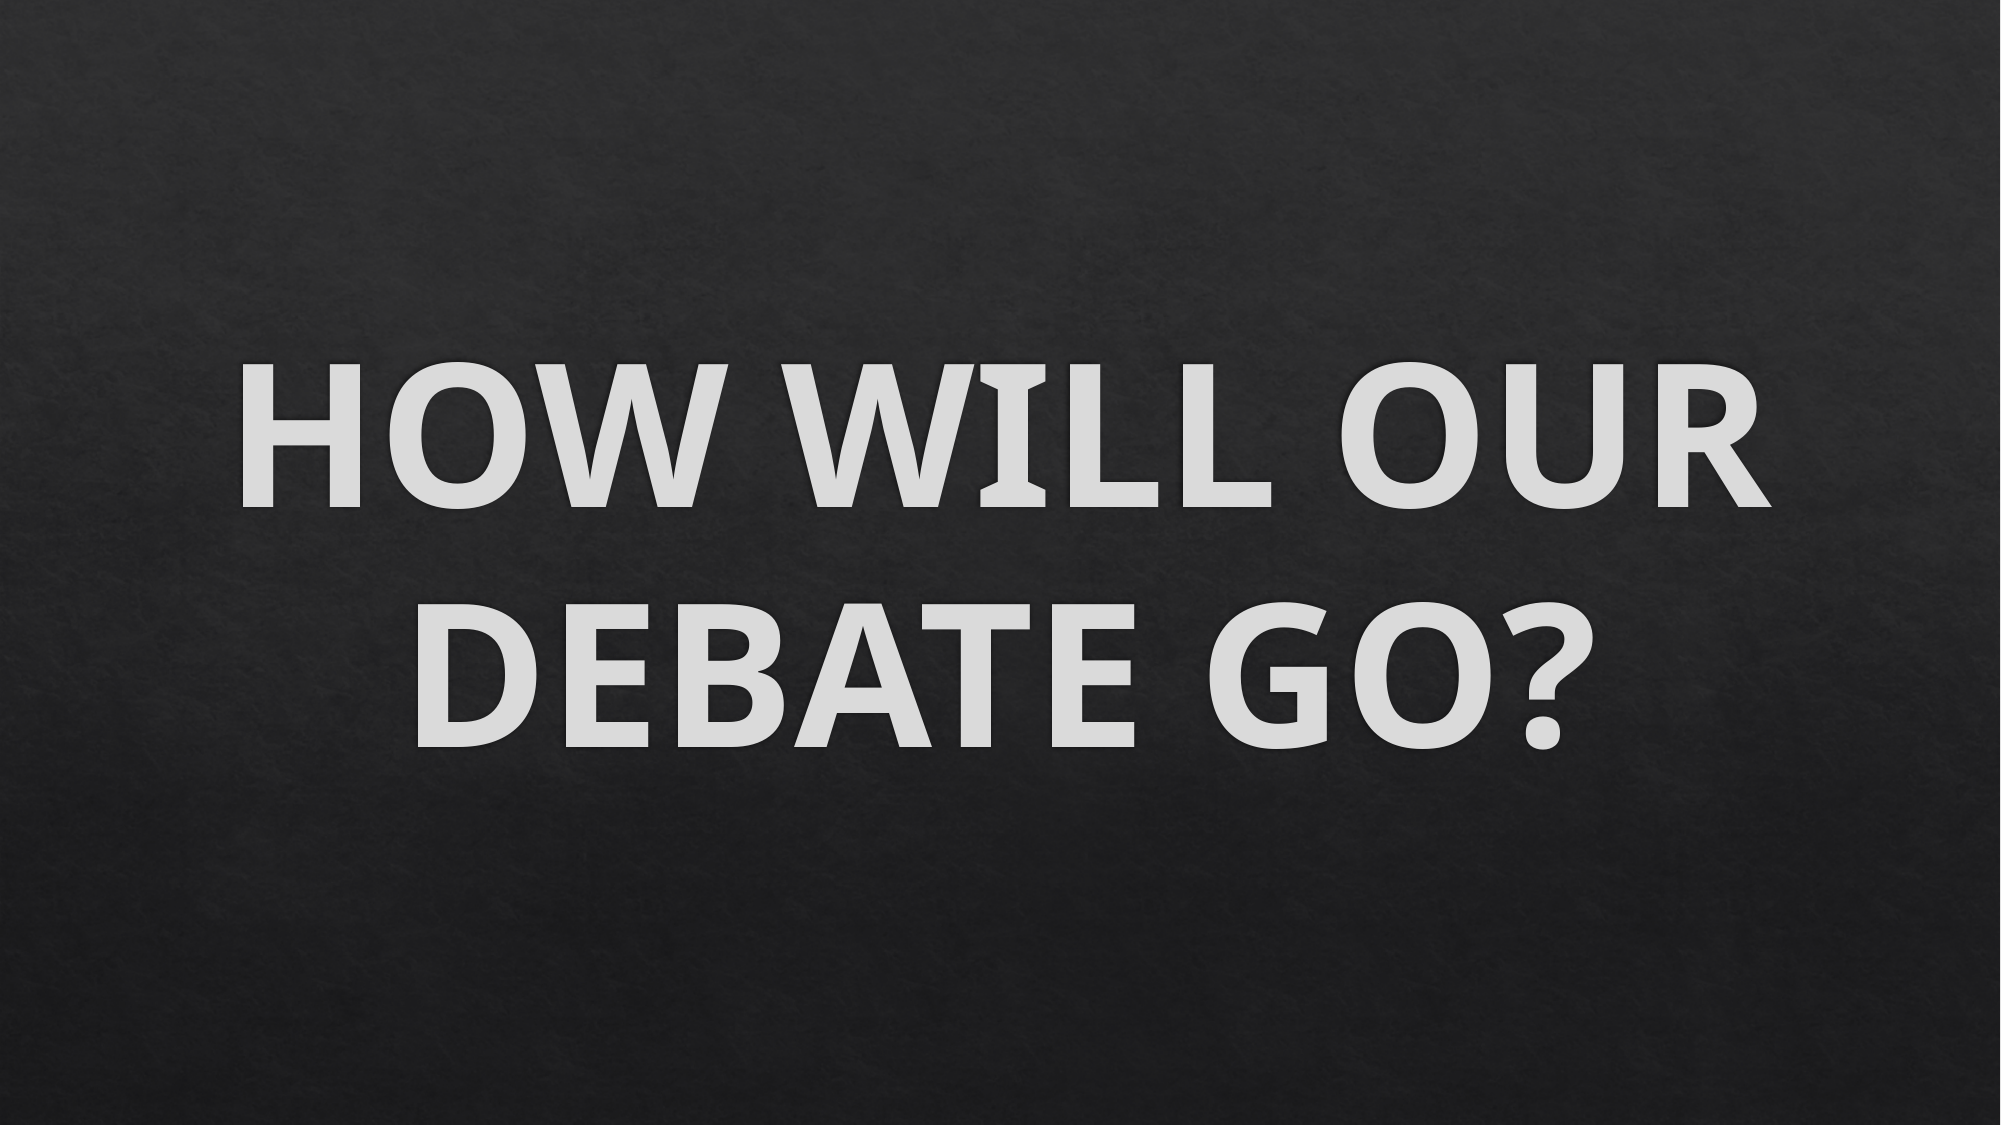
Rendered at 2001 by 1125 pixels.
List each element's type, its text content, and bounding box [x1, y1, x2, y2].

title HOW WILL OUR DEBATE GO? [149, 99, 1849, 996]
